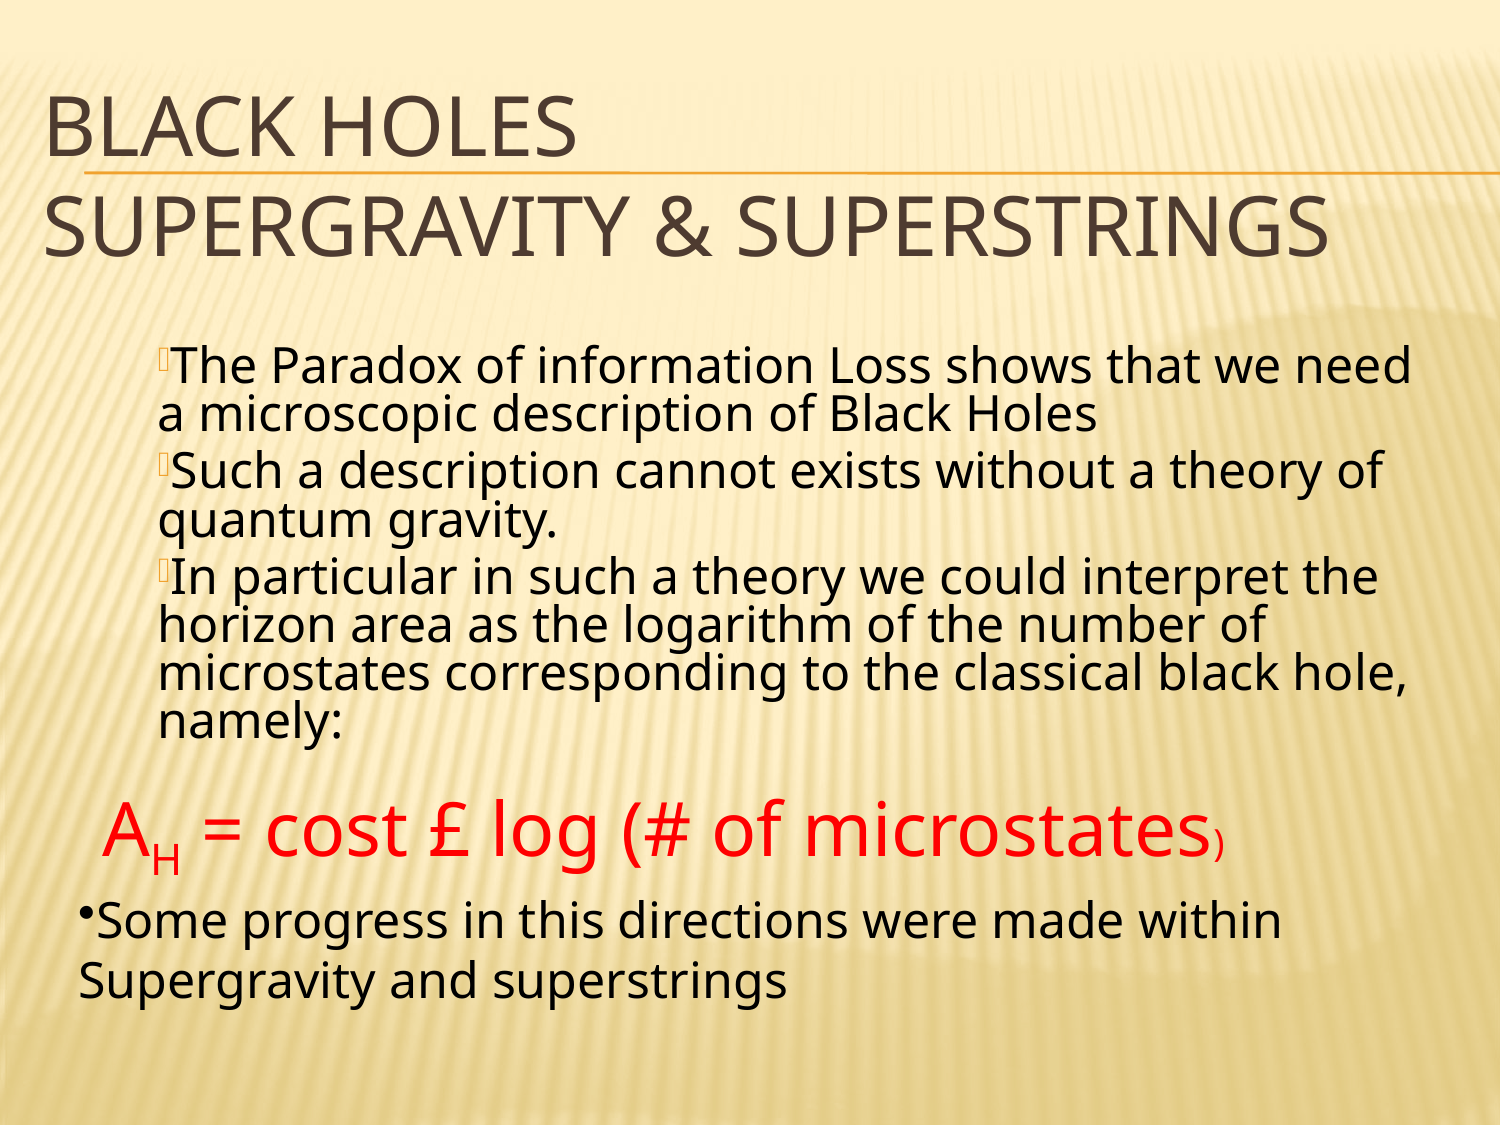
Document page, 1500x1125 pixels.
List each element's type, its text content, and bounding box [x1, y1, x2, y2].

text_box AH = cost £ log (# of microstates) [88, 775, 1412, 881]
list The Paradox of information Loss shows that we need a microscopic description of Black Holes Such a description cannot exists without a theory of quantum gravity. In particular in such a theory we could interpret the horizon area as the logarithm of the number of microstates corresponding to the classical black hole, namely: [144, 338, 1459, 765]
text_box Some progress in this directions were made within Supergravity and superstrings [64, 881, 1436, 1015]
title Black Holes Supergravity & Superstrings [29, 30, 1500, 315]
